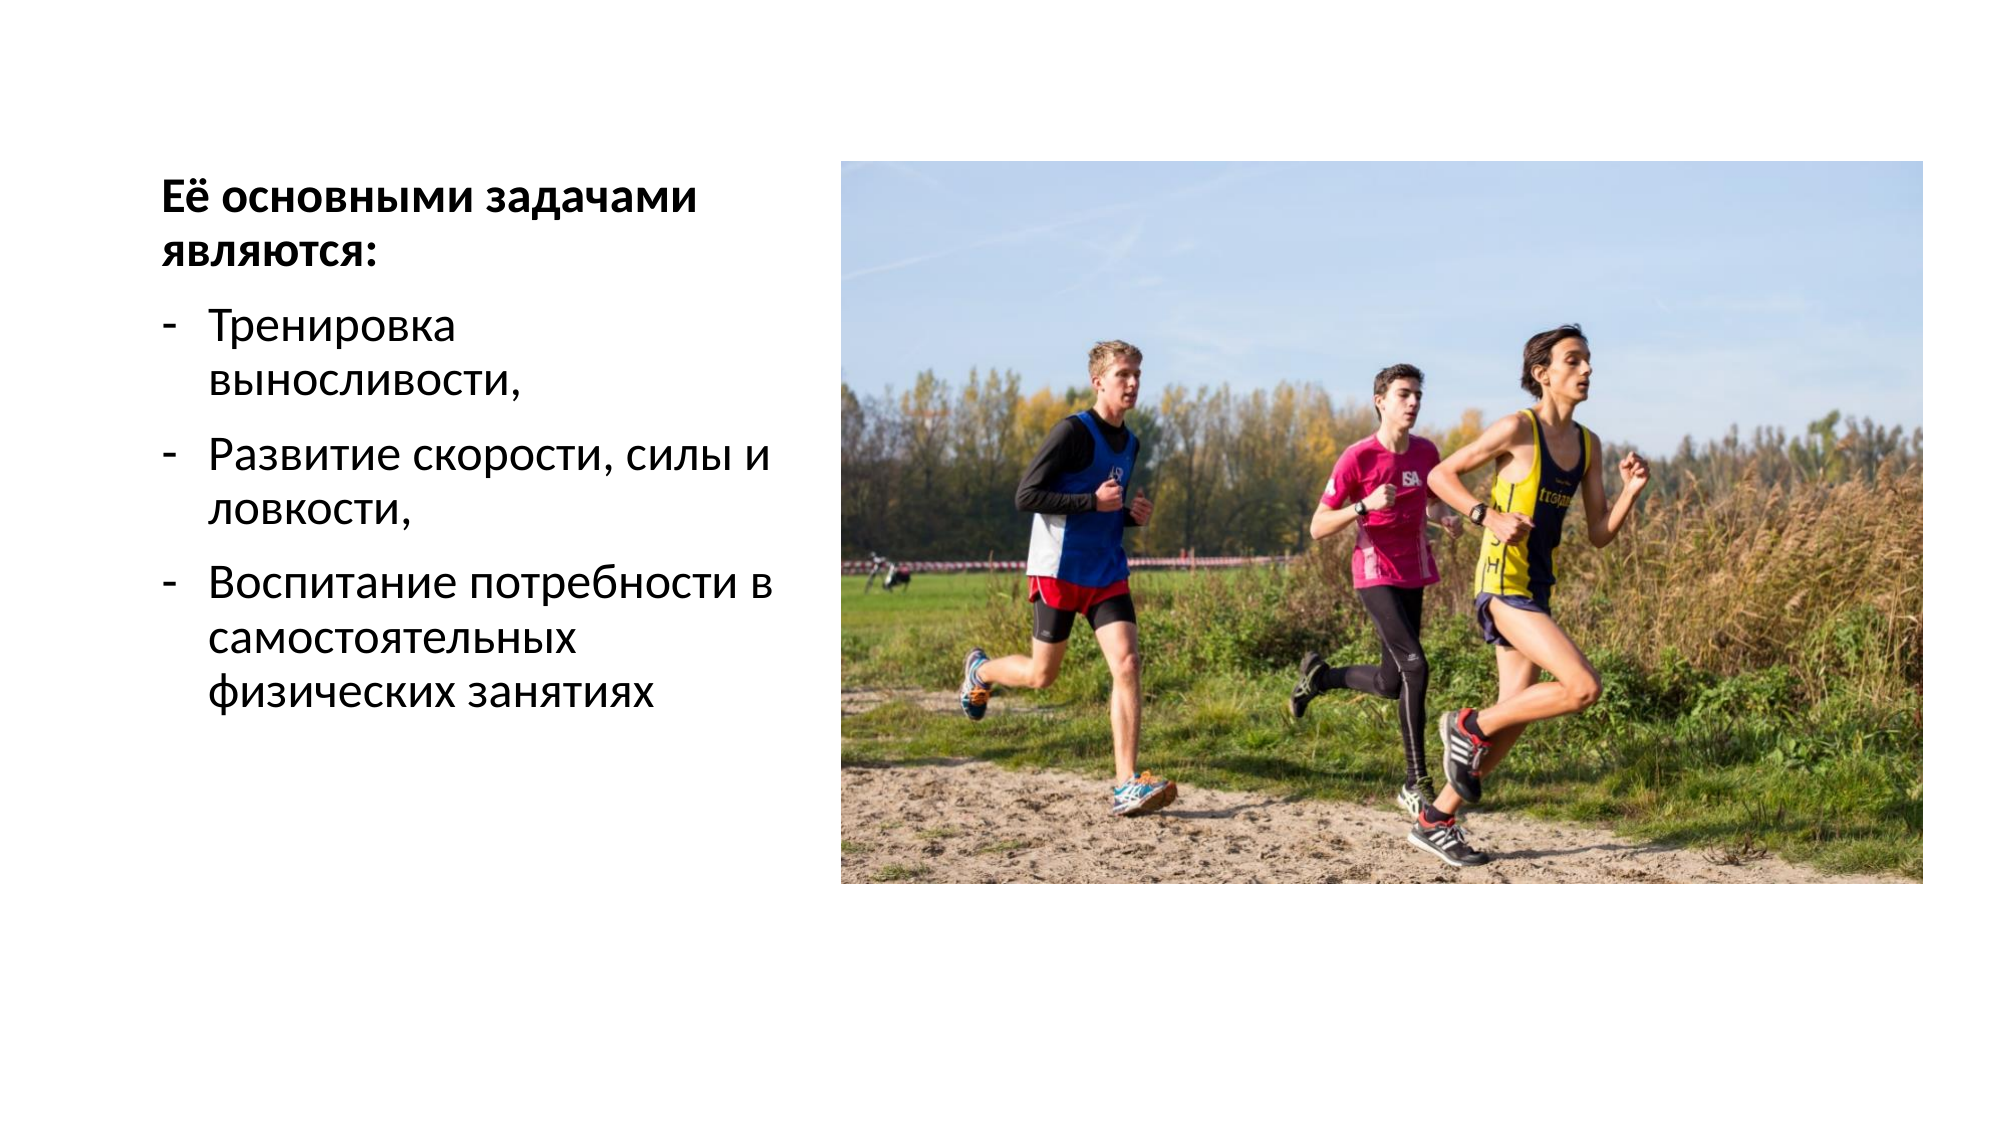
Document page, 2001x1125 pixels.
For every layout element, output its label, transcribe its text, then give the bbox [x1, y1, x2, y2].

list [841, 161, 1923, 884]
list Её основными задачами являются: Тренировка выносливости, Развитие скорости, силы и ловкости, Воспитание потребности в самостоятельных физических занятиях [146, 161, 792, 962]
